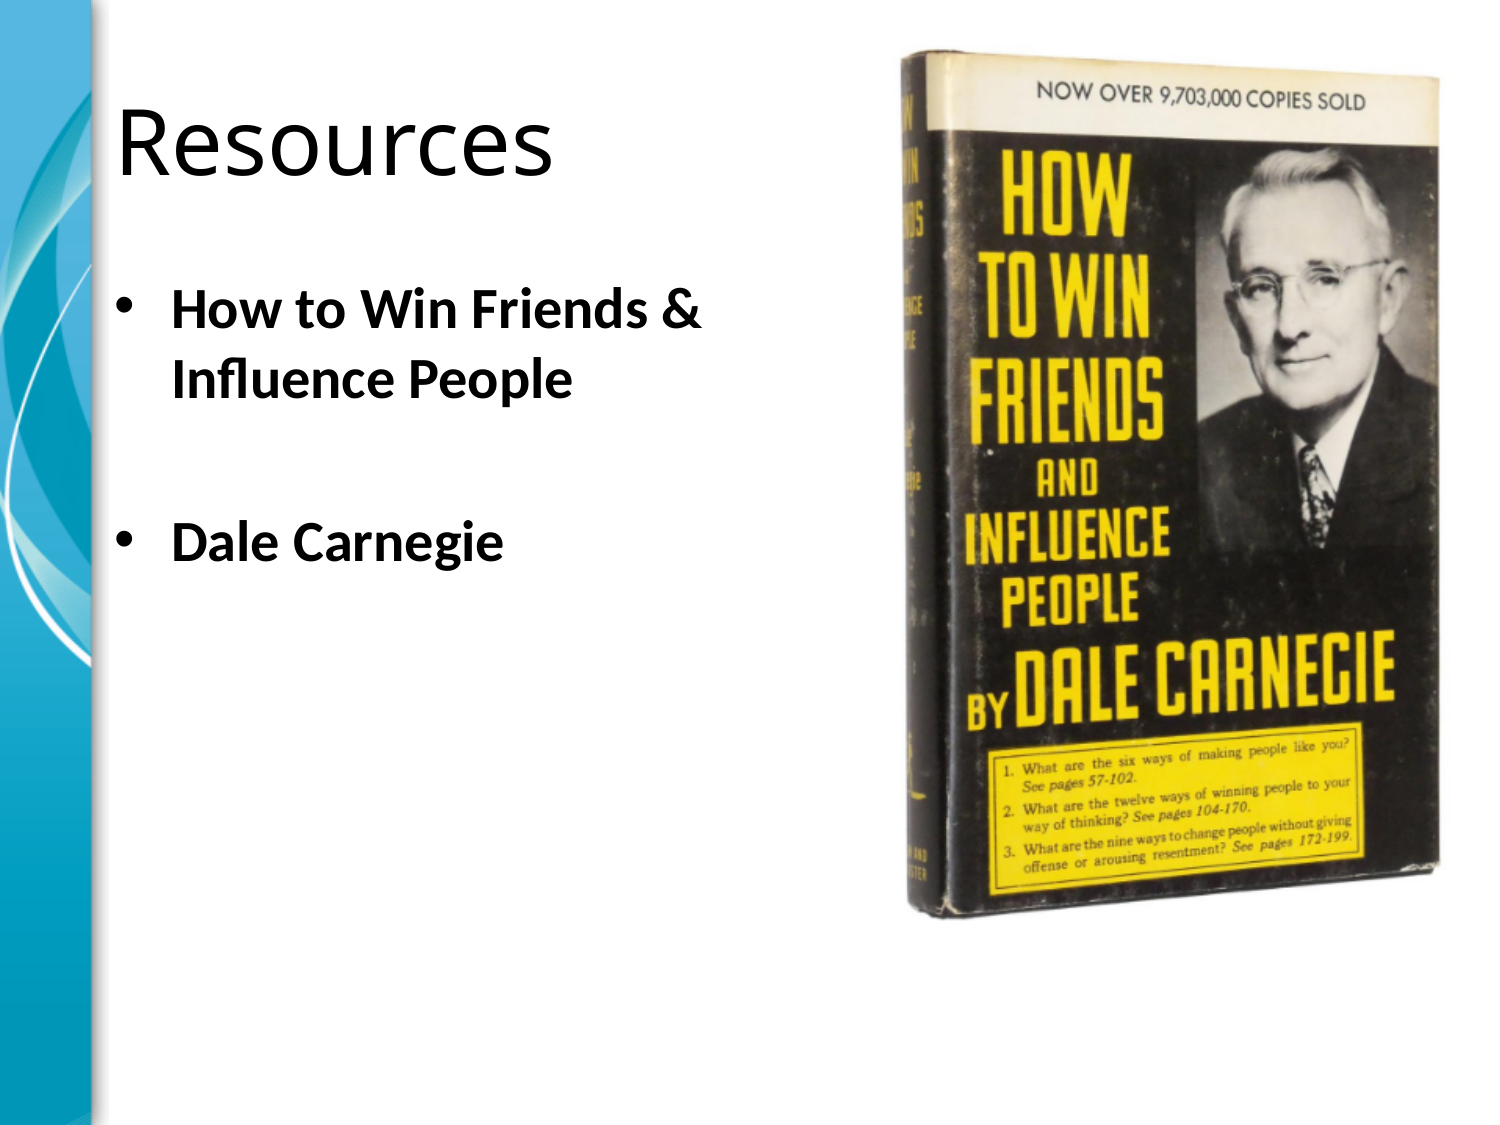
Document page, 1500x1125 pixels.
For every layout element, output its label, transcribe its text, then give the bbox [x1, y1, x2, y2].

picture [887, 37, 1460, 927]
title Resources [99, 44, 882, 233]
picture [0, 0, 110, 1125]
list How to Win Friends & Influence People Dale Carnegie [99, 262, 876, 1101]
